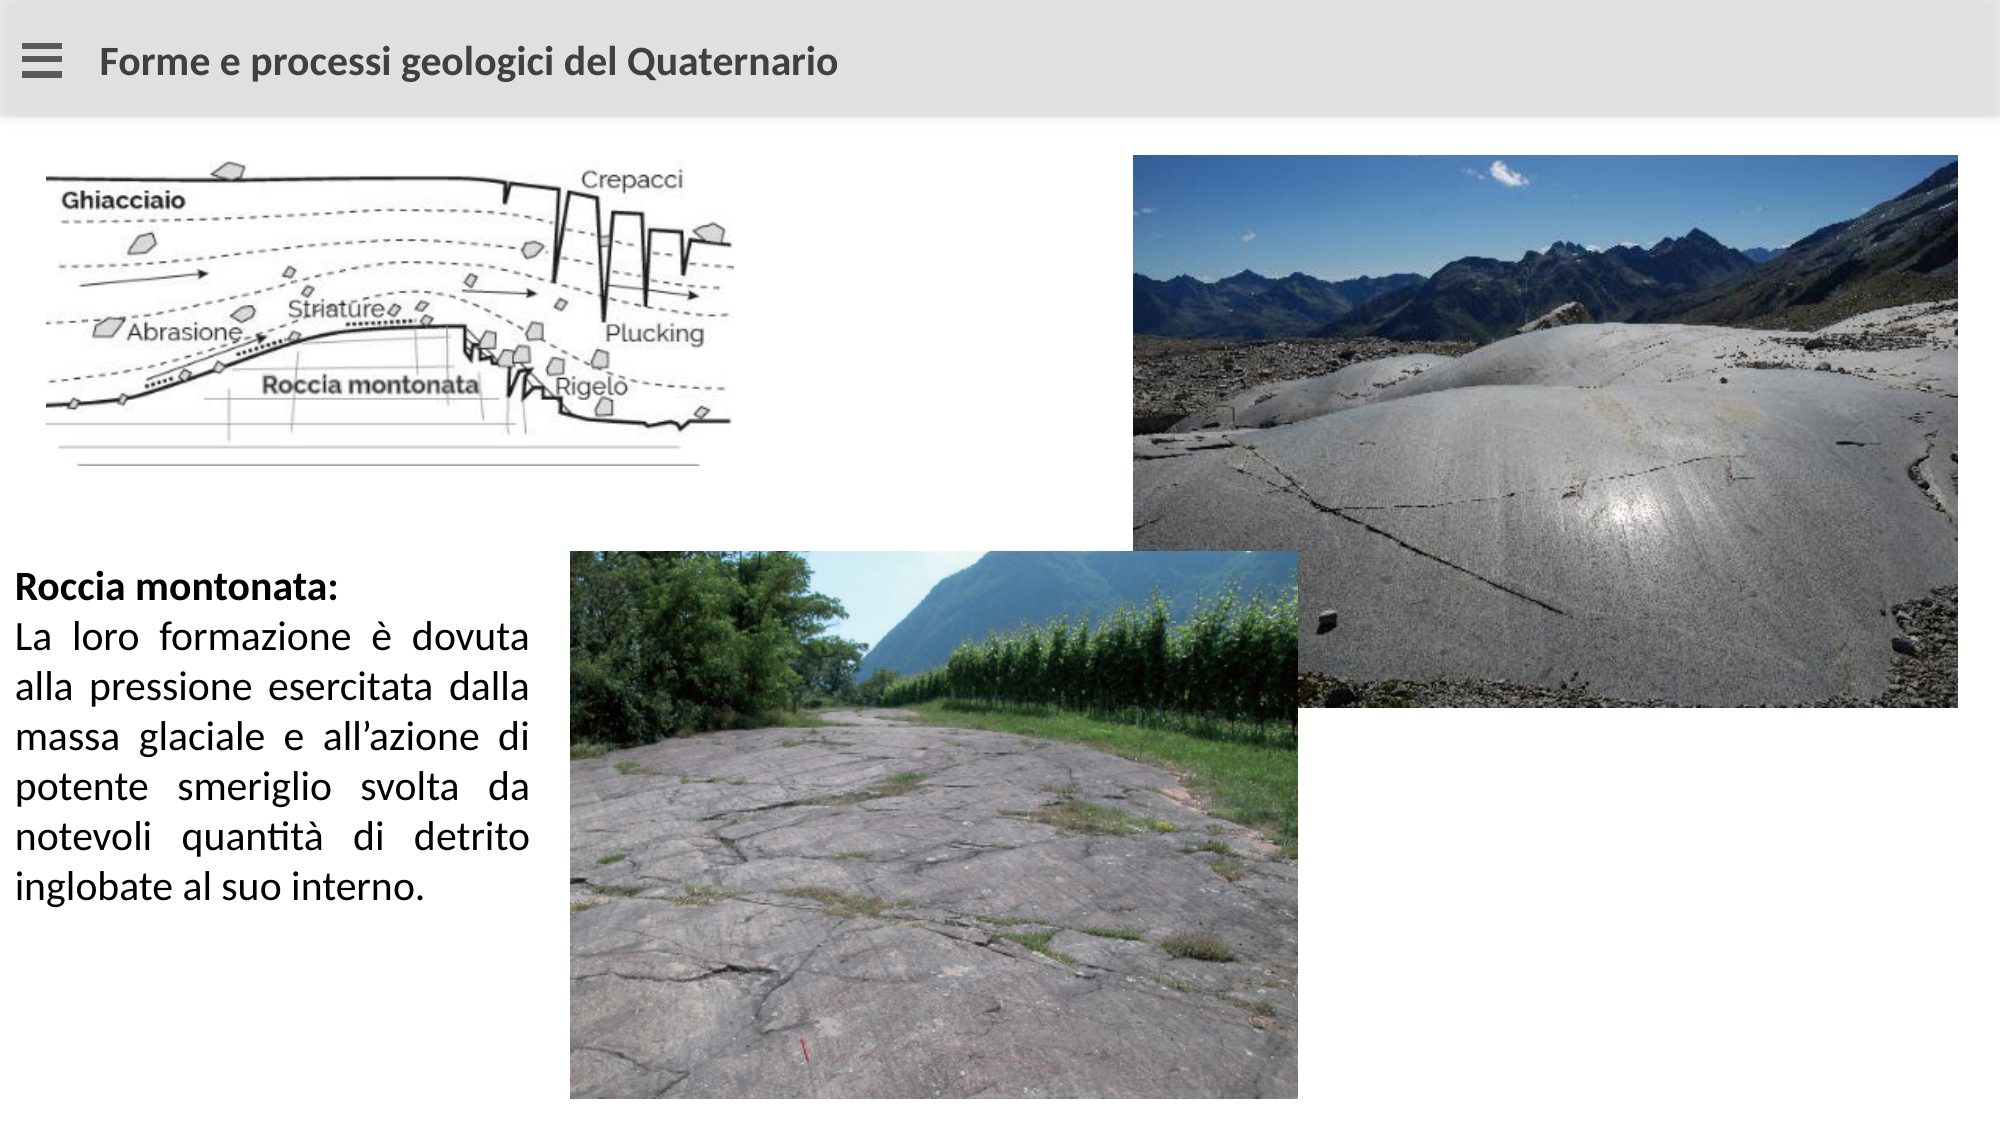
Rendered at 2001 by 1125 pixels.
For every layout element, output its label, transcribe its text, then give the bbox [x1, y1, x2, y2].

text_box [0, 0, 2000, 118]
picture [46, 161, 734, 466]
text_box Forme e processi geologici del Quaternario [84, 26, 875, 92]
text_box [21, 55, 63, 64]
text_box [21, 70, 63, 79]
text_box [21, 42, 63, 50]
picture [569, 155, 1958, 1099]
text_box Roccia montonata: La loro formazione è dovuta alla pressione esercitata dalla massa glaciale e all’azione di potente smeriglio svolta da notevoli quantità di detrito inglobate al suo interno. [0, 551, 545, 917]
